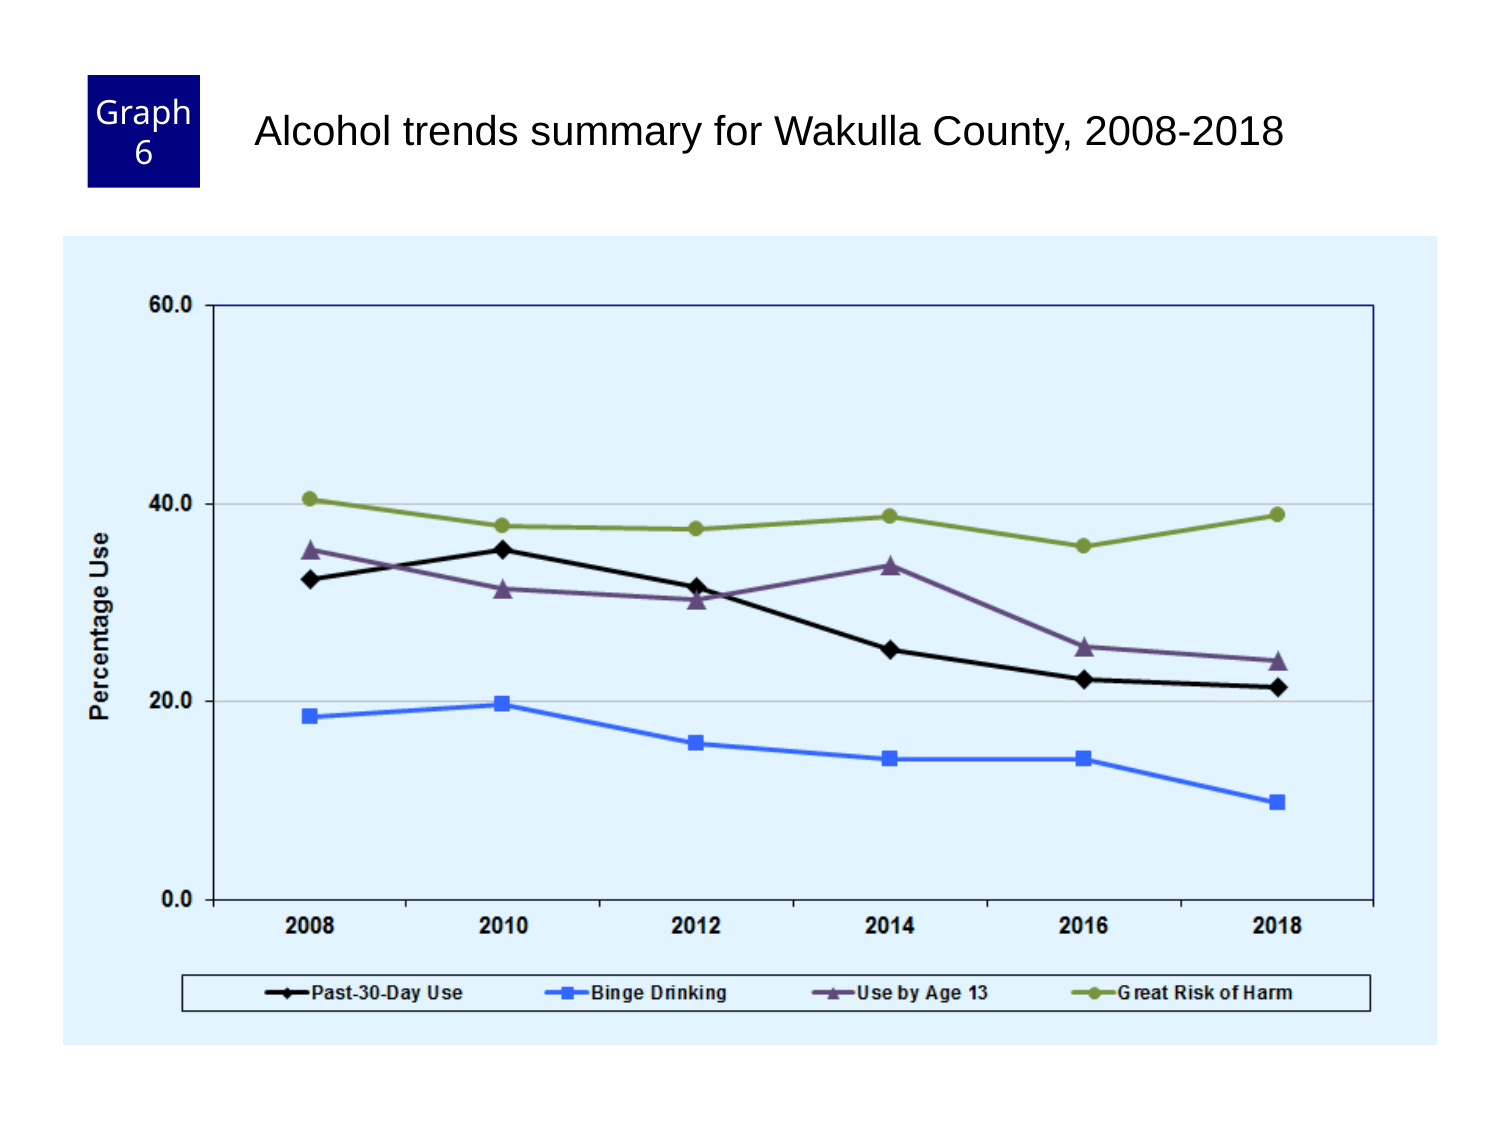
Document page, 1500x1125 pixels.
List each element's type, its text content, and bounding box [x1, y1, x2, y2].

picture [62, 236, 1437, 1046]
text_box Alcohol trends summary for Wakulla County, 2008-2018 [249, 99, 1438, 225]
text_box Graph 6 [87, 75, 200, 188]
